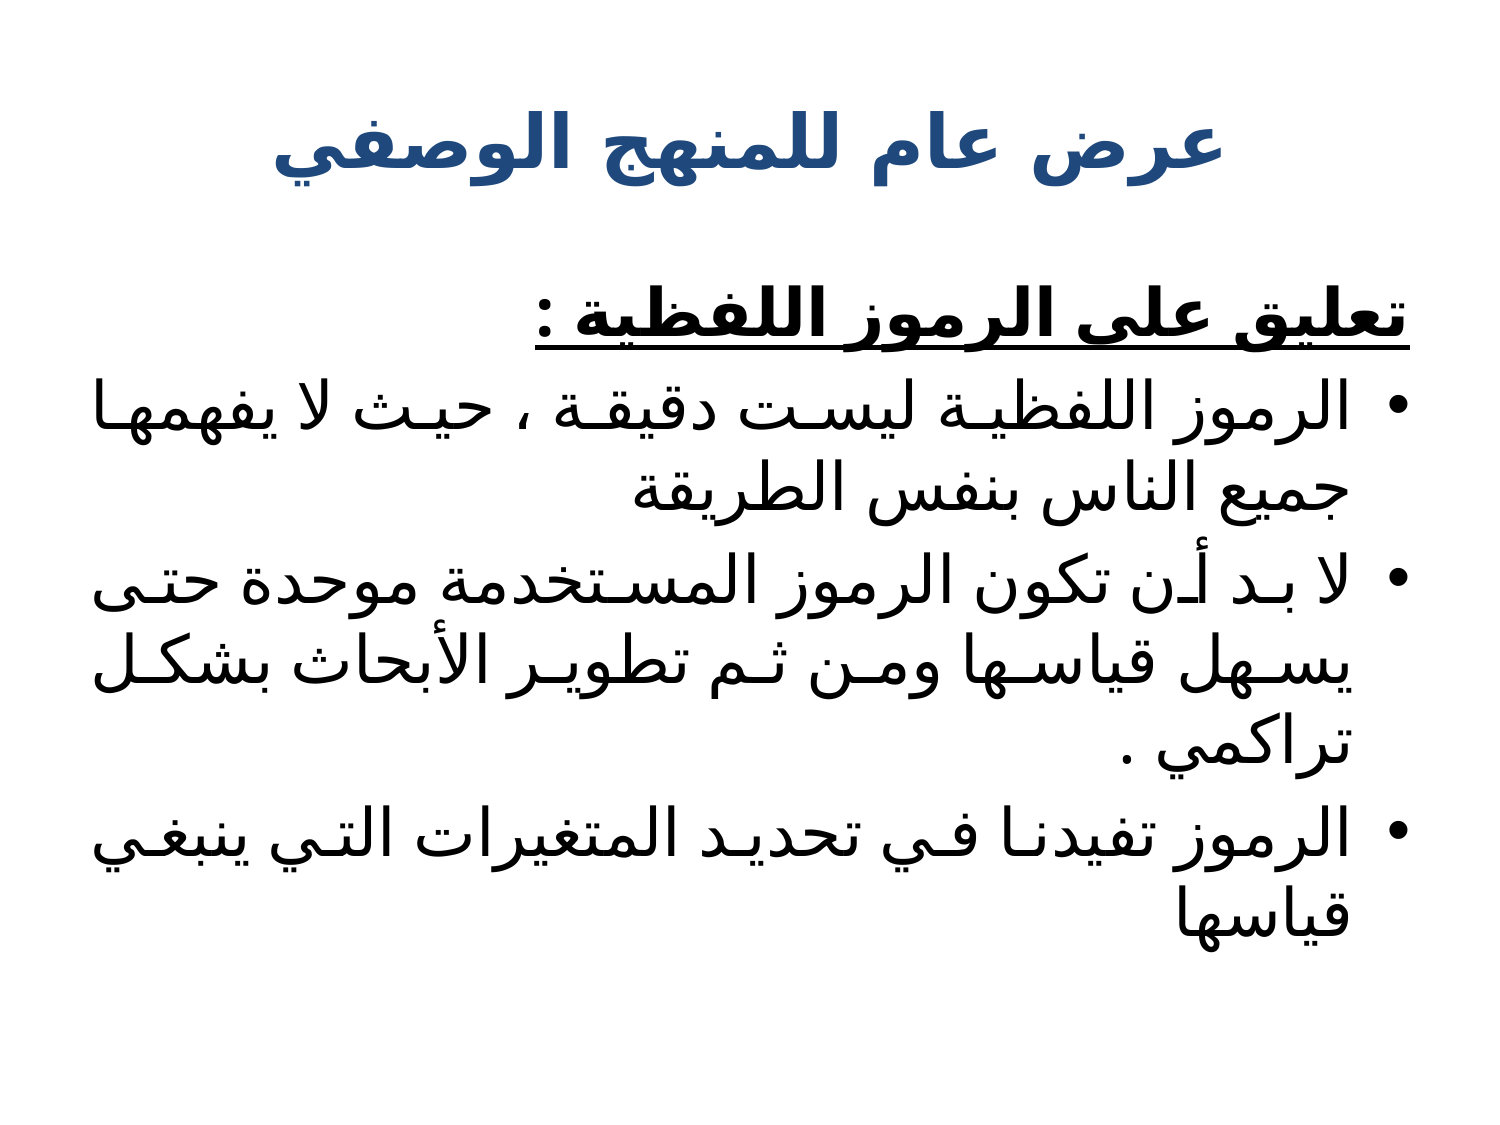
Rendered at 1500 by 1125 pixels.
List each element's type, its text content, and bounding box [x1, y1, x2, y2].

list تعليق على الرموز اللفظية : الرموز اللفظية ليست دقيقة ، حيث لا يفهمها جميع الناس بنفس الطريقة لا بد أن تكون الرموز المستخدمة موحدة حتى يسهل قياسها ومن ثم تطوير الأبحاث بشكل تراكمي . الرموز تفيدنا في تحديد المتغيرات التي ينبغي قياسها [75, 262, 1425, 1005]
title عرض عام للمنهج الوصفي [75, 45, 1425, 233]
